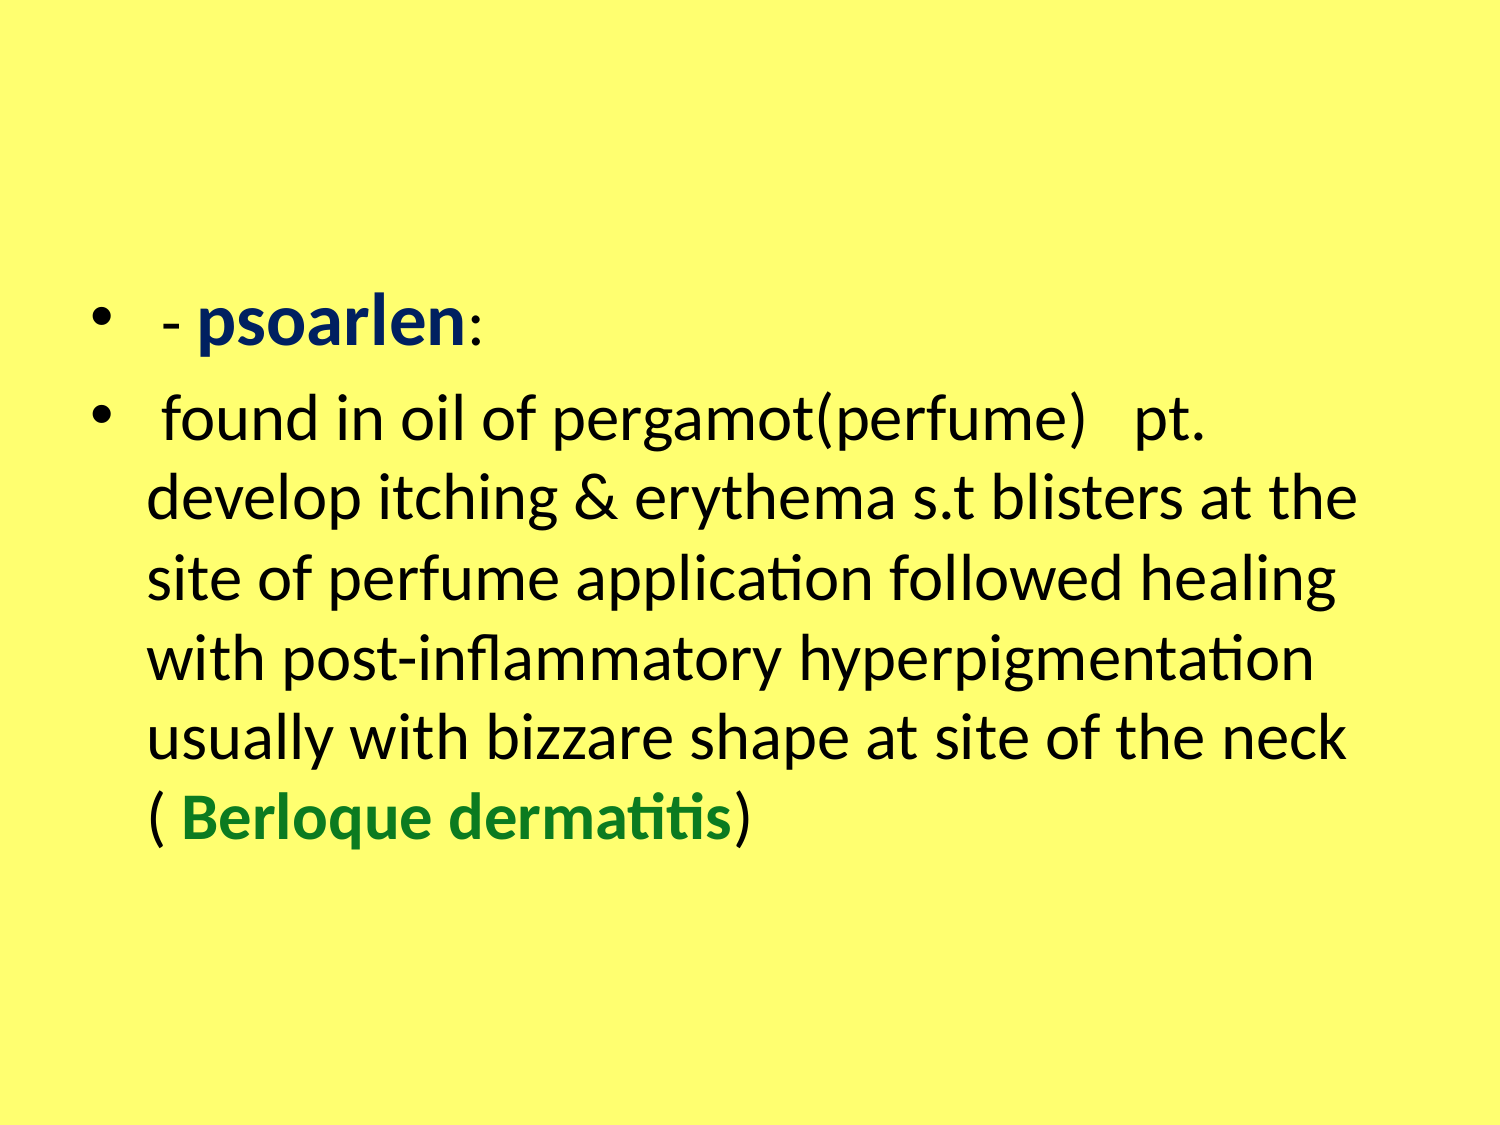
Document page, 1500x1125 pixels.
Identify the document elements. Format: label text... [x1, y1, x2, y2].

list - psoarlen: found in oil of pergamot(perfume) pt. develop itching & erythema s.t blisters at the site of perfume application followed healing with post-inflammatory hyperpigmentation usually with bizzare shape at site of the neck ( Berloque dermatitis) [75, 262, 1425, 1005]
